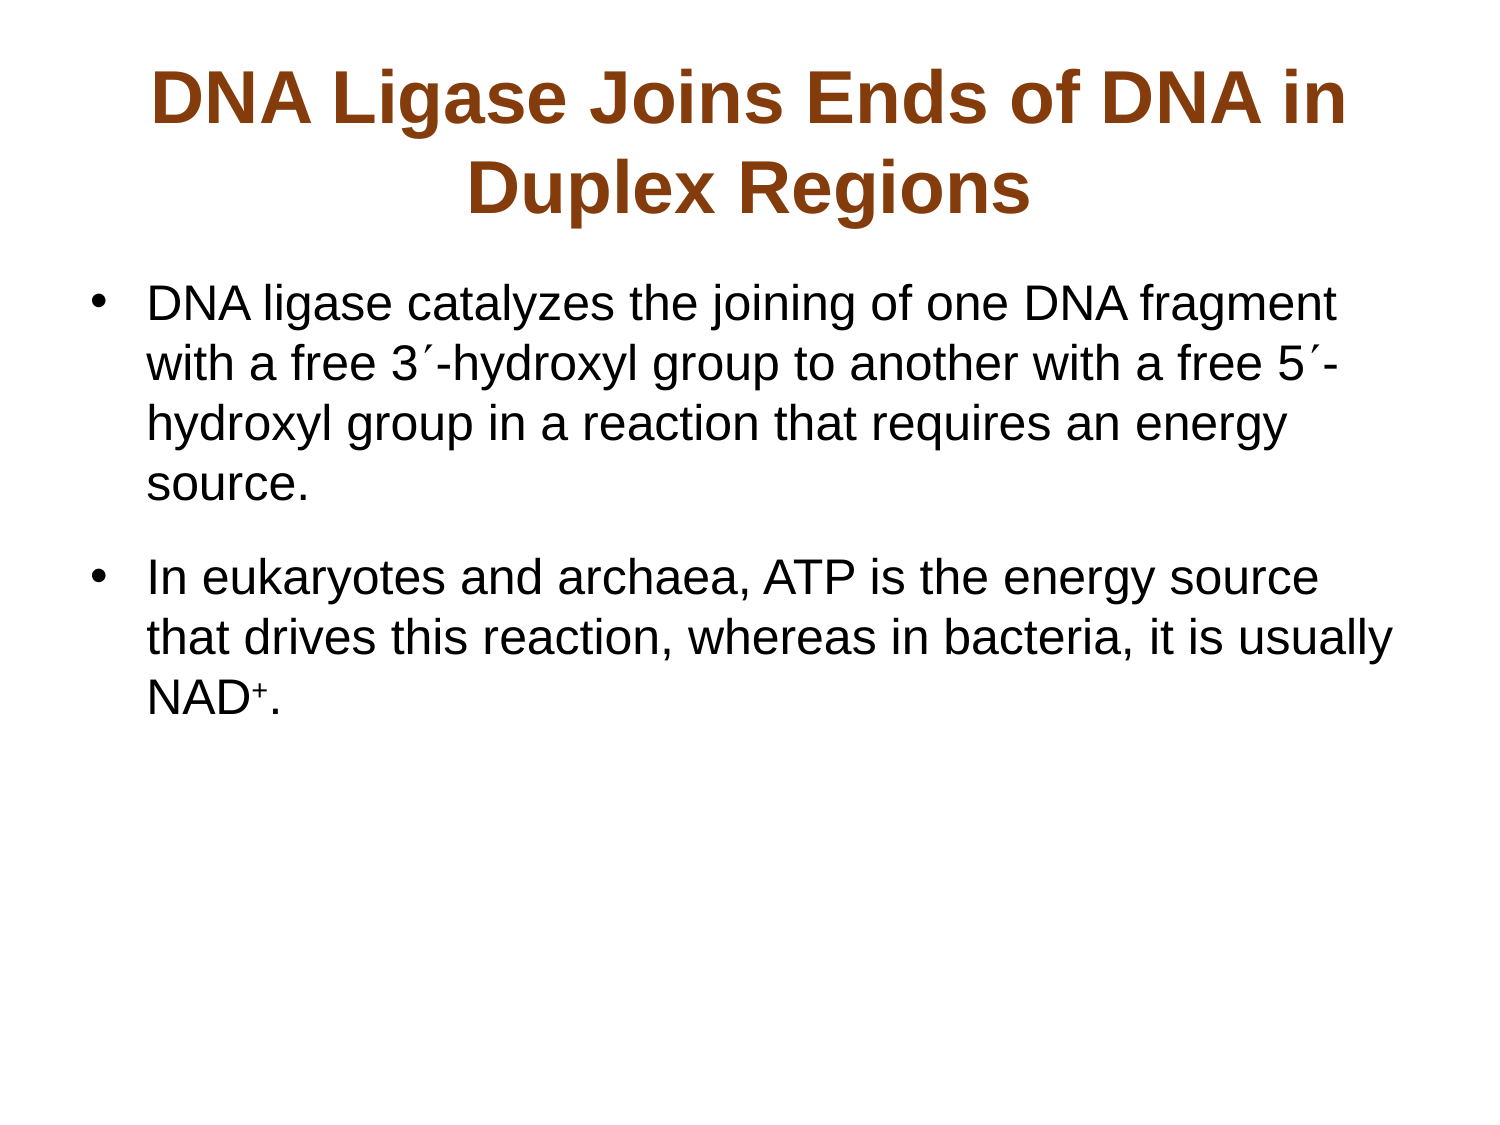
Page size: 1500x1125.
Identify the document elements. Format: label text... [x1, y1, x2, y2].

title DNA Ligase Joins Ends of DNA in Duplex Regions [75, 45, 1425, 233]
list DNA ligase catalyzes the joining of one DNA fragment with a free 3-hydroxyl group to another with a free 5-hydroxyl group in a reaction that requires an energy source. In eukaryotes and archaea, ATP is the energy source that drives this reaction, whereas in bacteria, it is usually NAD+. [75, 262, 1425, 1005]
